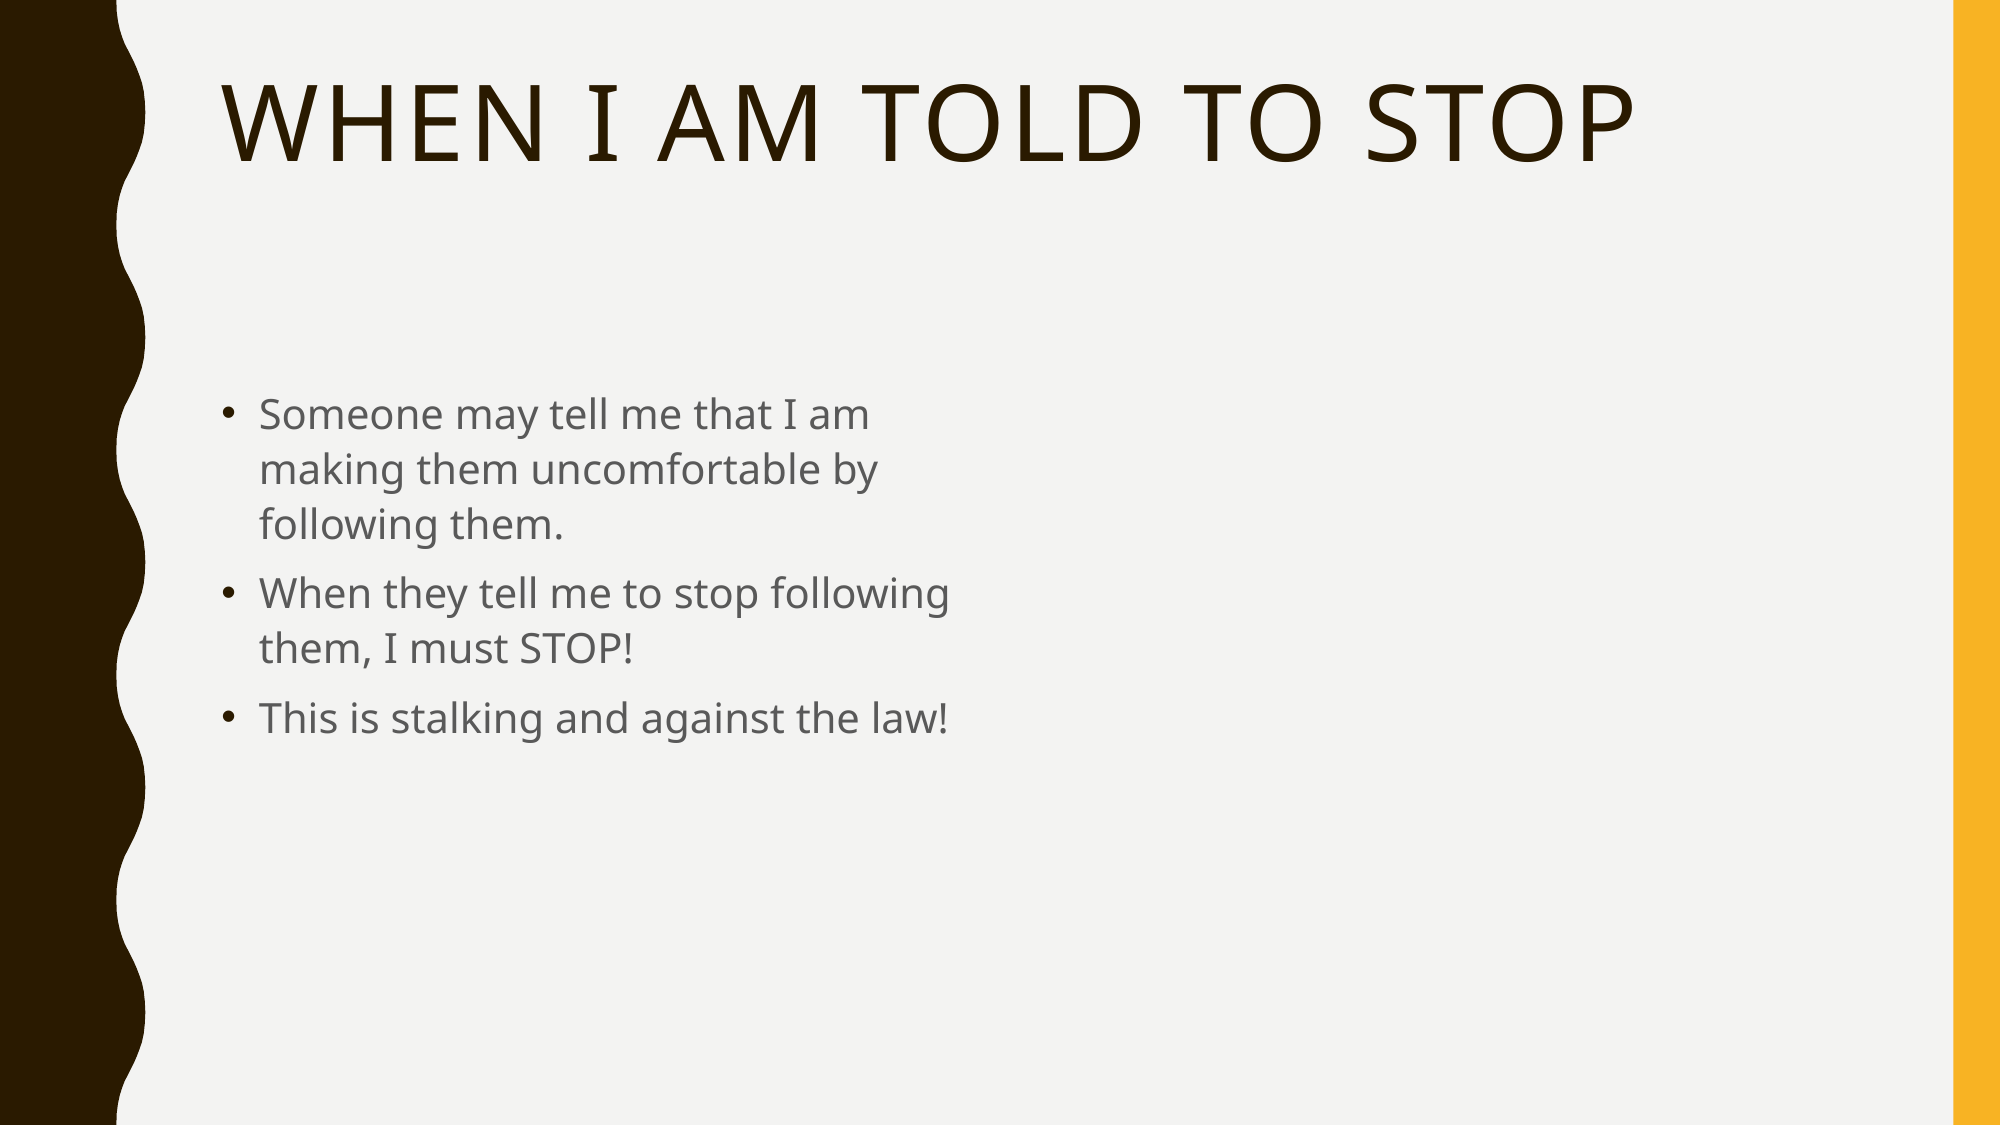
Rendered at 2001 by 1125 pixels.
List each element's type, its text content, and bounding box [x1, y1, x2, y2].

list Someone may tell me that I am making them uncomfortable by following them. When they tell me to stop following them, I must STOP! This is stalking and against the law! [206, 375, 994, 969]
title When I am told to stop [205, 62, 1875, 308]
